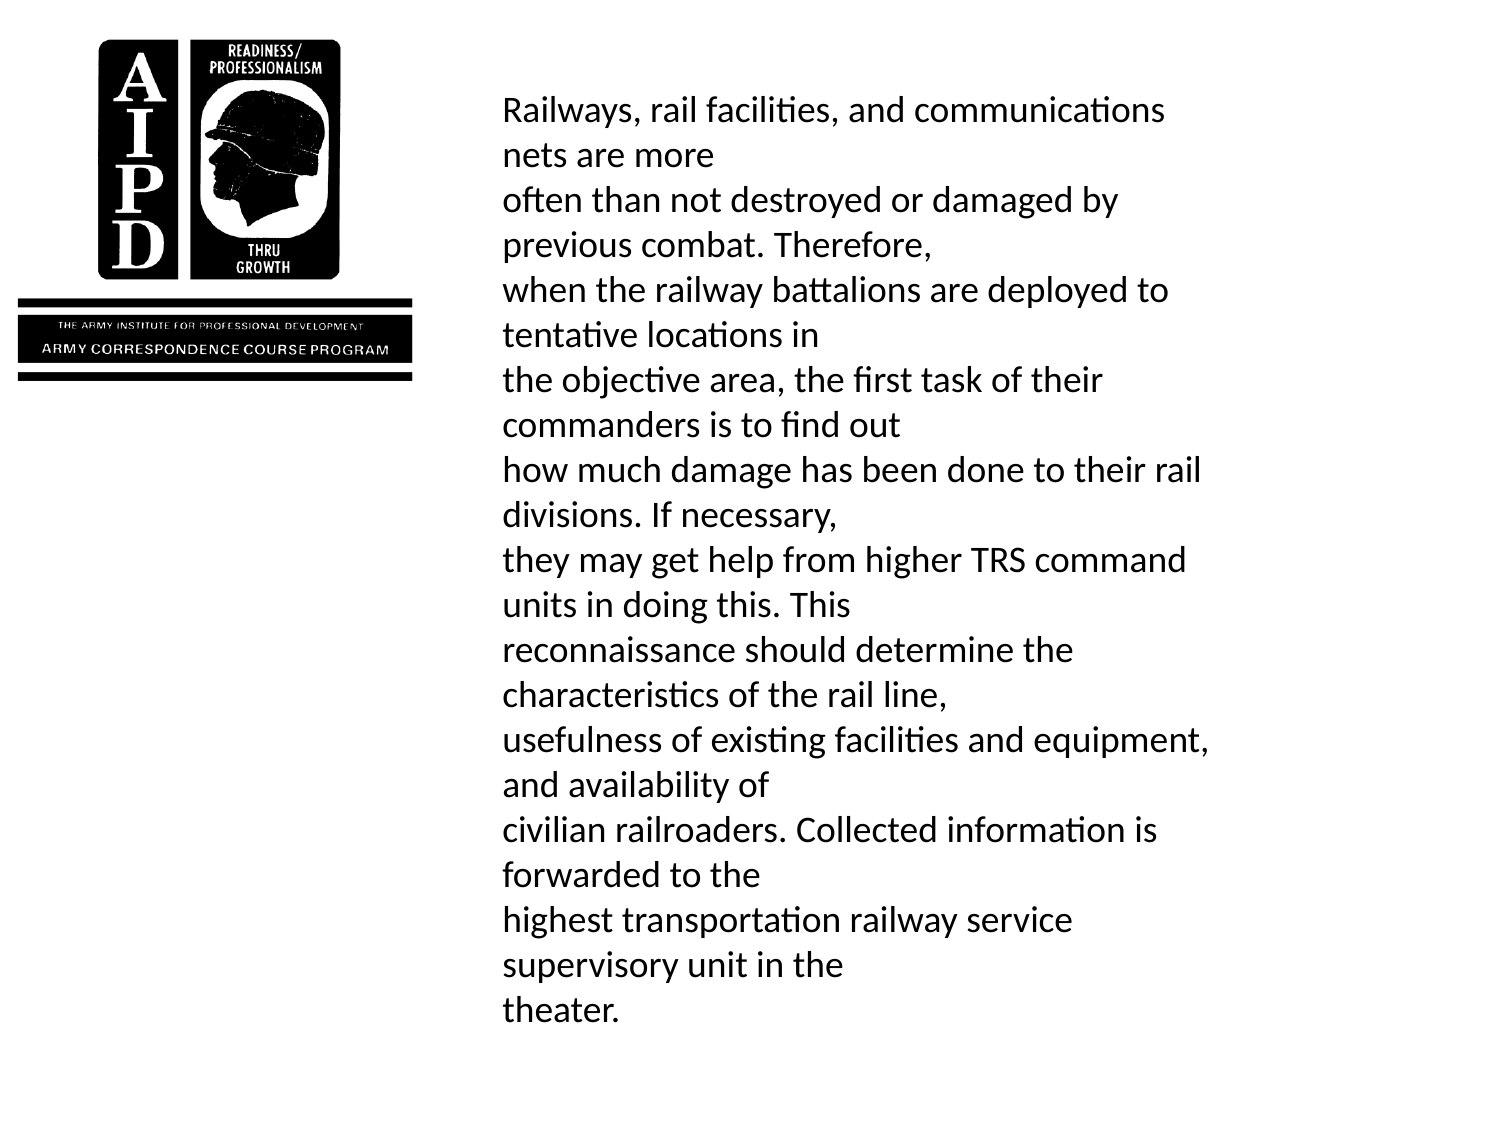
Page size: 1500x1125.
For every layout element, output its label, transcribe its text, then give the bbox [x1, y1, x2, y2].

text_box Railways, rail facilities, and communications nets are more often than not destroyed or damaged by previous combat. Therefore, when the railway battalions are deployed to tentative locations in the objective area, the first task of their commanders is to find out how much damage has been done to their rail divisions. If necessary, they may get help from higher TRS command units in doing this. This reconnaissance should determine the characteristics of the rail line, usefulness of existing facilities and equipment, and availability of civilian railroaders. Collected information is forwarded to the highest transportation railway service supervisory unit in the theater. [487, 77, 1238, 1038]
picture [13, 37, 413, 384]
